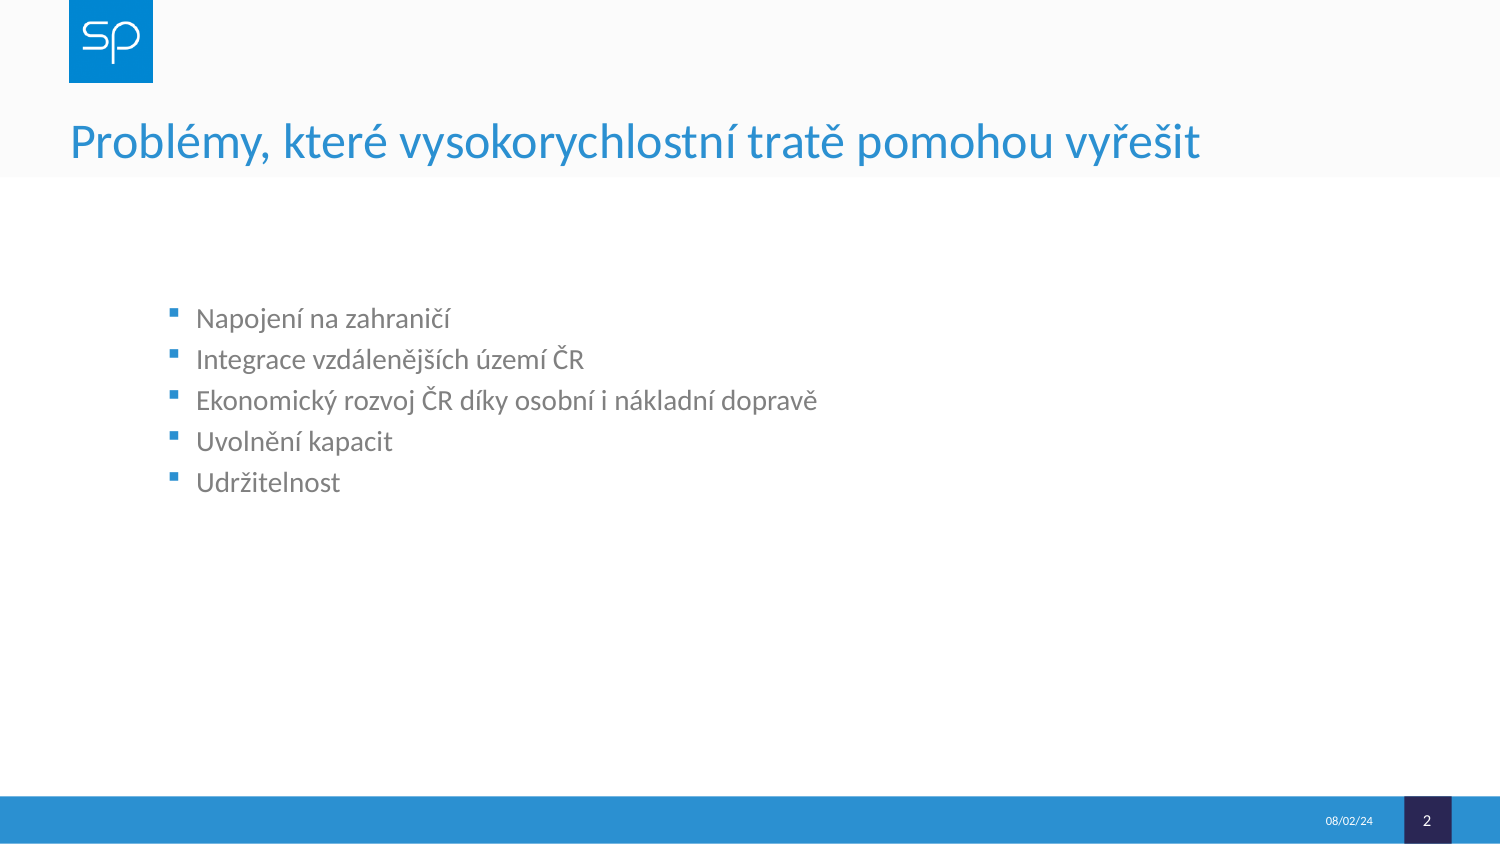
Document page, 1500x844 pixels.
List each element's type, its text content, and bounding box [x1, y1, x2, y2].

title Problémy, které vysokorychlostní tratě pomohou vyřešit [70, 102, 1421, 175]
picture [69, 0, 153, 83]
list Napojení na zahraničí Integrace vzdálenějších území ČR Ekonomický rozvoj ČR díky osobní i nákladní dopravě Uvolnění kapacit Udržitelnost [152, 291, 1422, 754]
slide_number 2 [1403, 797, 1451, 843]
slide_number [1037, 797, 1388, 843]
footer [69, 796, 988, 842]
